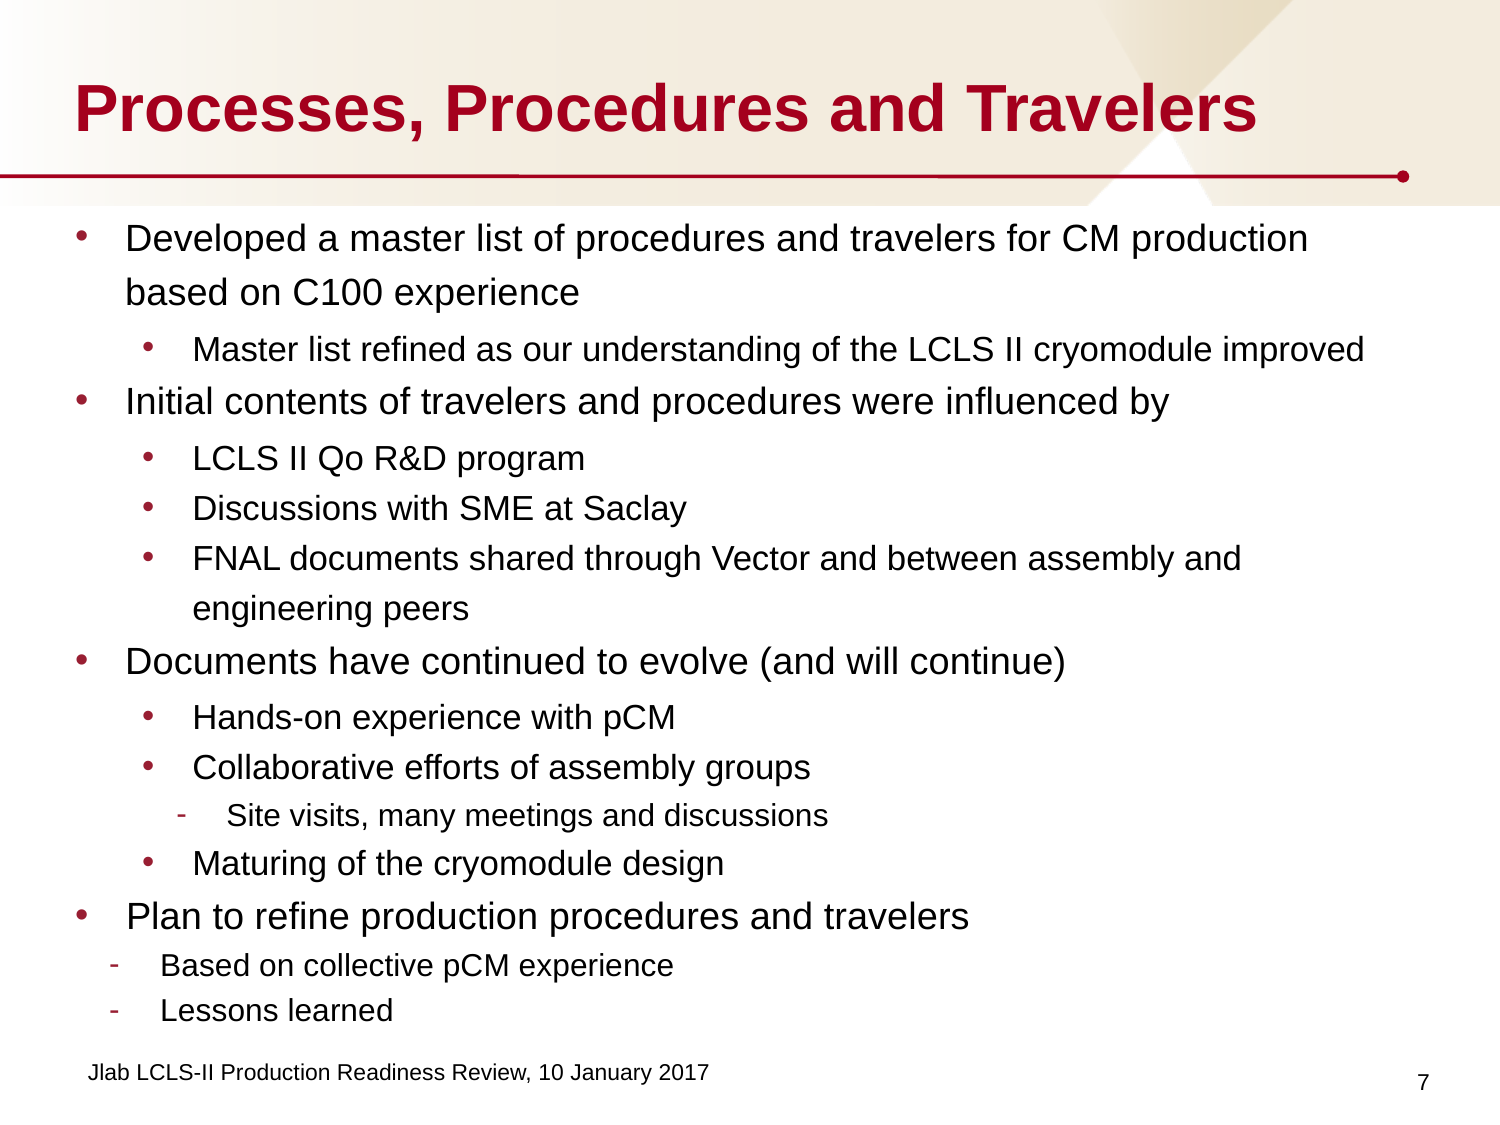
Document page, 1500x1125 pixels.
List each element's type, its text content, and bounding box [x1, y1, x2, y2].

picture [0, 0, 1500, 206]
slide_number 7 [1405, 1036, 1458, 1125]
title Processes, Procedures and Travelers [74, 21, 1404, 145]
footer Jlab LCLS-II Production Readiness Review, 10 January 2017 [73, 1050, 733, 1102]
list Developed a master list of procedures and travelers for CM production based on C100 experience Master list refined as our understanding of the LCLS II cryomodule improved Initial contents of travelers and procedures were influenced by LCLS II Qo R&D program Discussions with SME at Saclay FNAL documents shared through Vector and between assembly and engineering peers Documents have continued to evolve (and will continue) Hands-on experience with pCM Collaborative efforts of assembly groups Site visits, many meetings and discussions Maturing of the cryomodule design Plan to refine production procedures and travelers Based on collective pCM experience Lessons learned [75, 203, 1406, 1035]
